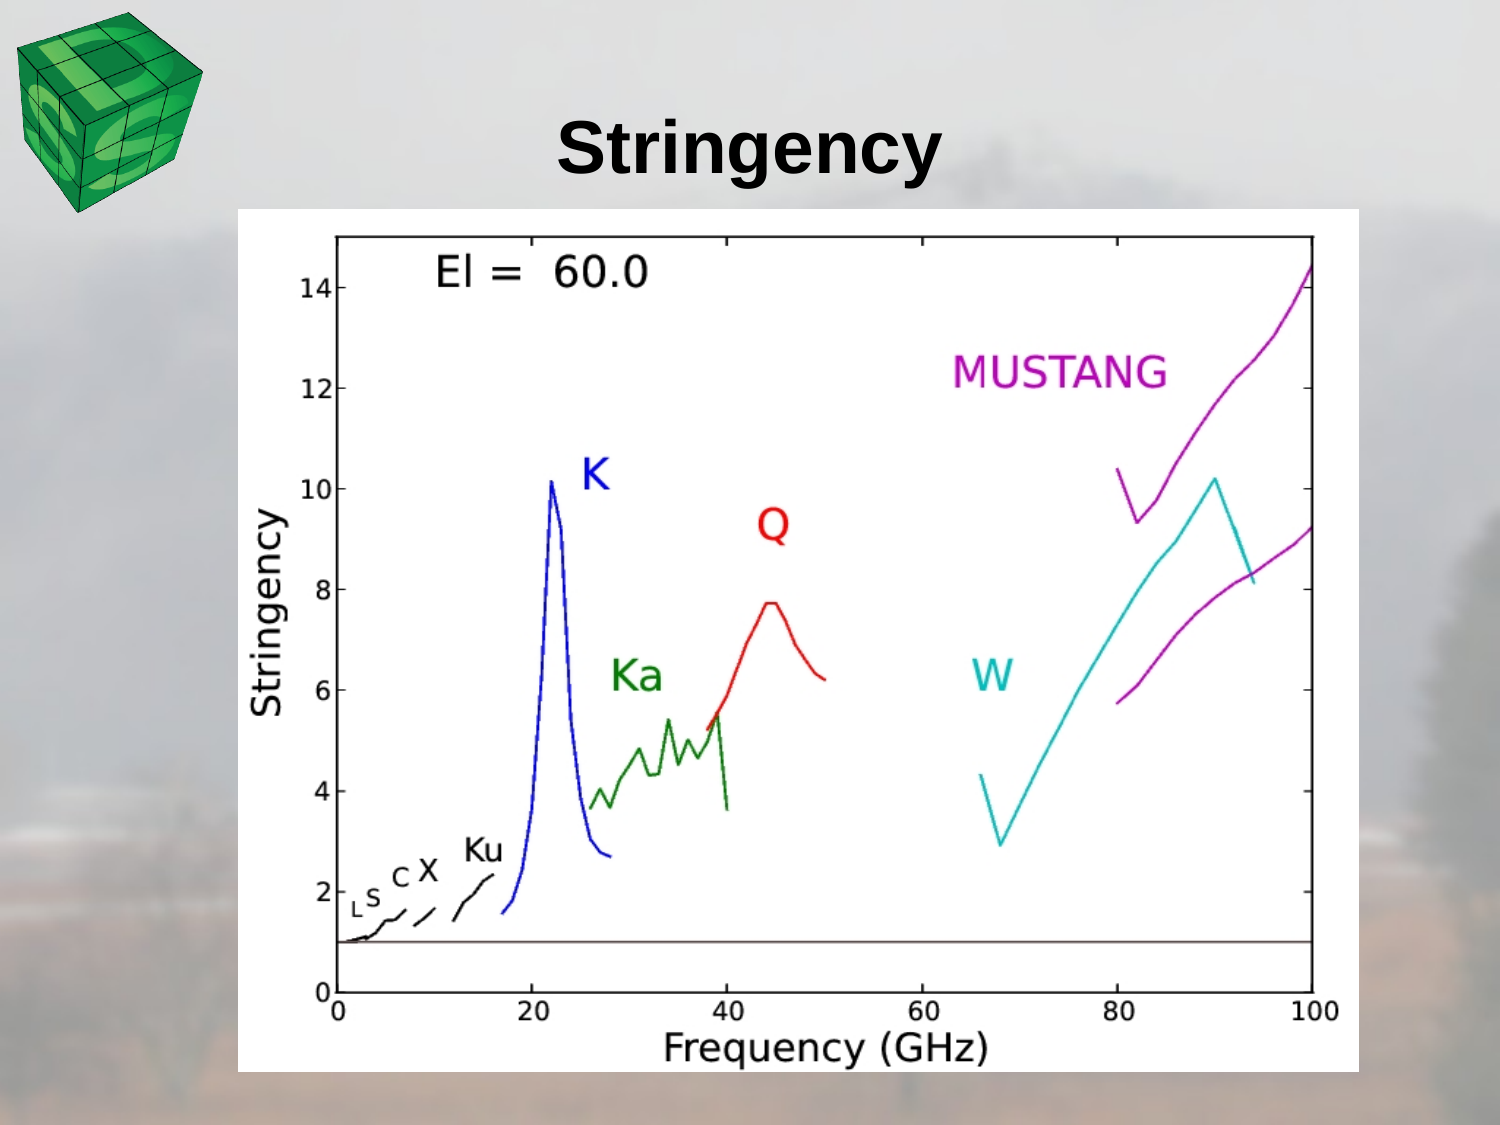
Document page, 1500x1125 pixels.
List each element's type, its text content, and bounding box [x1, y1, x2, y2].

title Stringency [74, 49, 1426, 238]
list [238, 208, 1359, 1072]
picture [0, 0, 1500, 1125]
